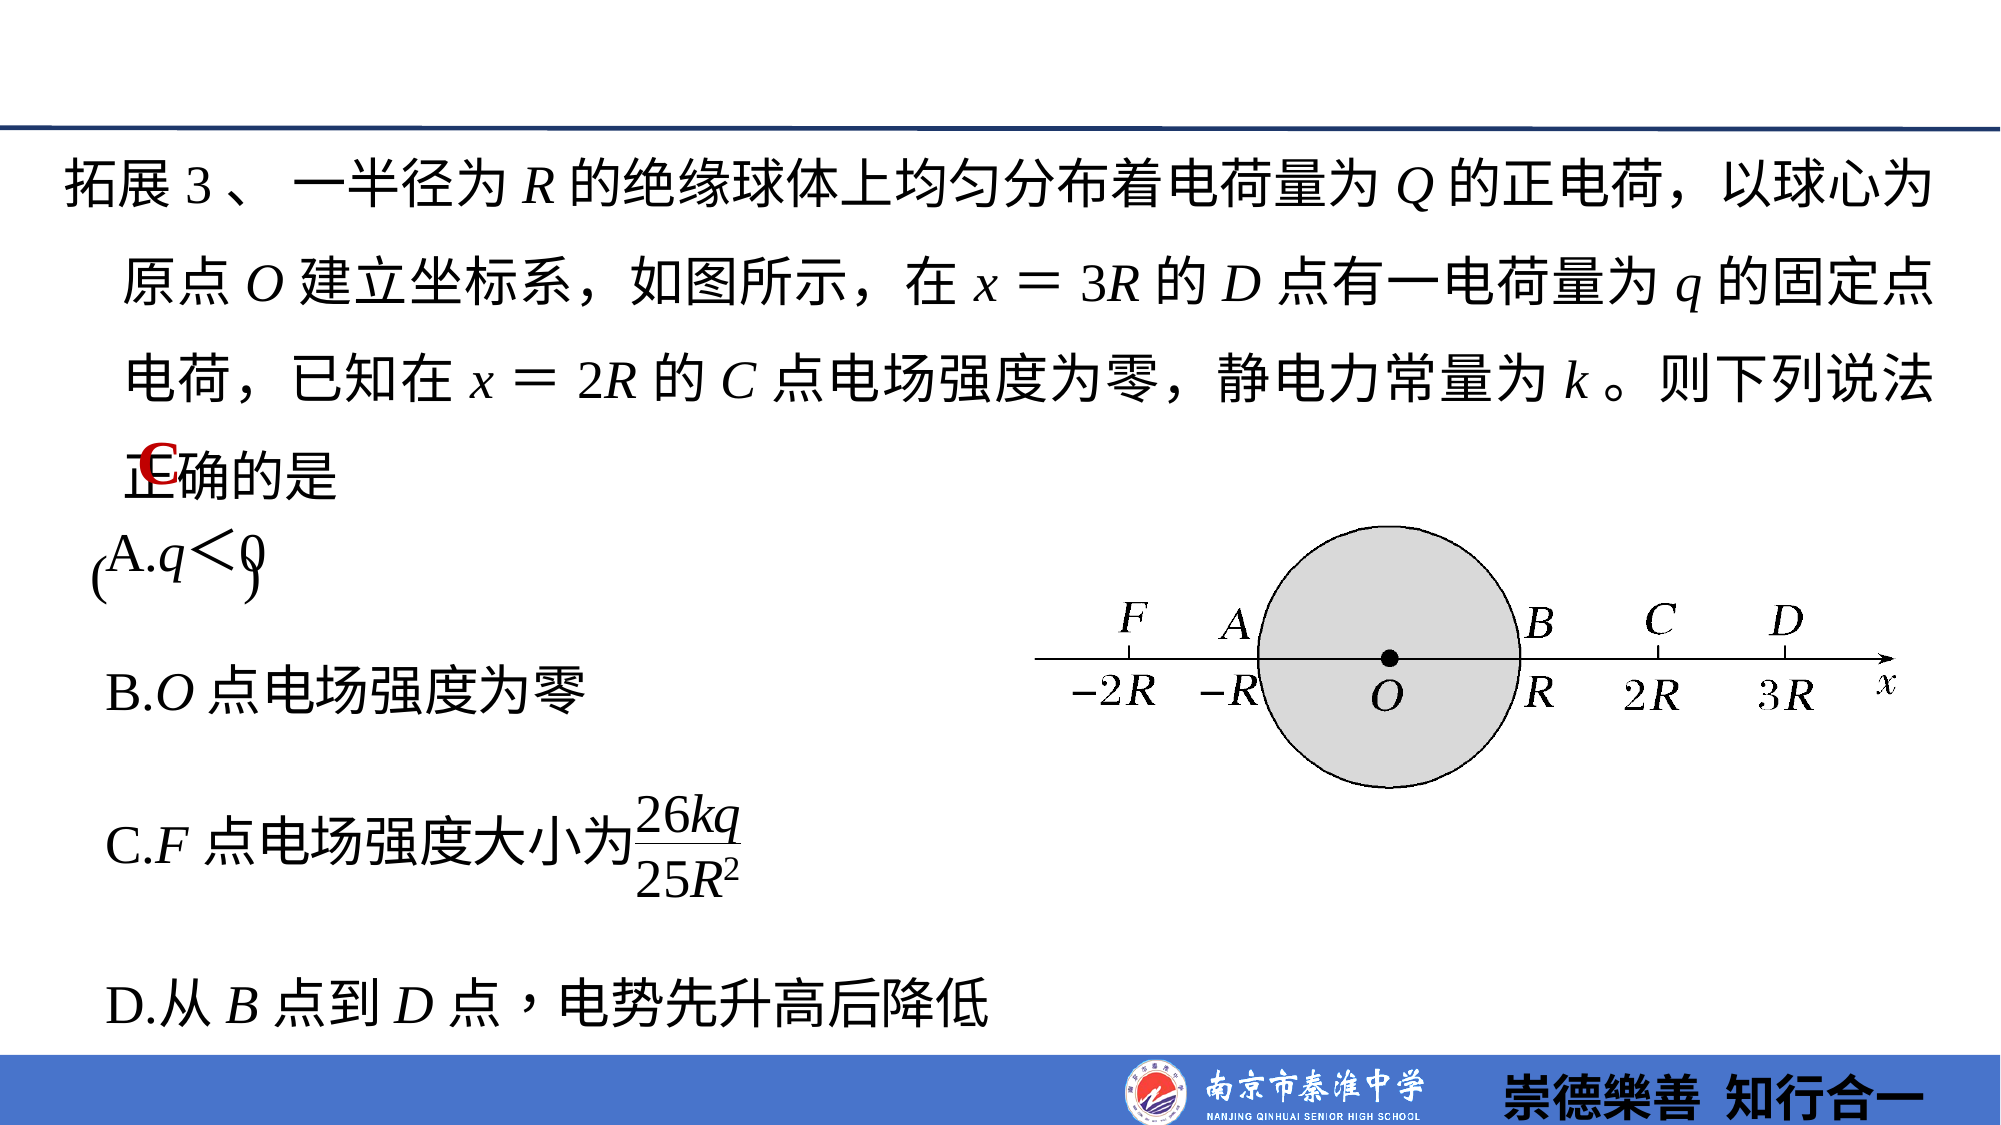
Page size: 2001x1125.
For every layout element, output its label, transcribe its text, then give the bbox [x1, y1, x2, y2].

text_box C [122, 414, 300, 502]
text_box 拓展3、 一半径为R的绝缘球体上均匀分布着电荷量为Q的正电荷，以球心为原点O建立坐标系，如图所示，在x＝3R的D点有一电荷量为q的固定点电荷，已知在x＝2R的C点电场强度为零，静电力常量为k。则下列说法正确的是 ( ) [43, 107, 1956, 615]
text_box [104, 502, 1096, 1096]
picture [1026, 504, 1904, 794]
